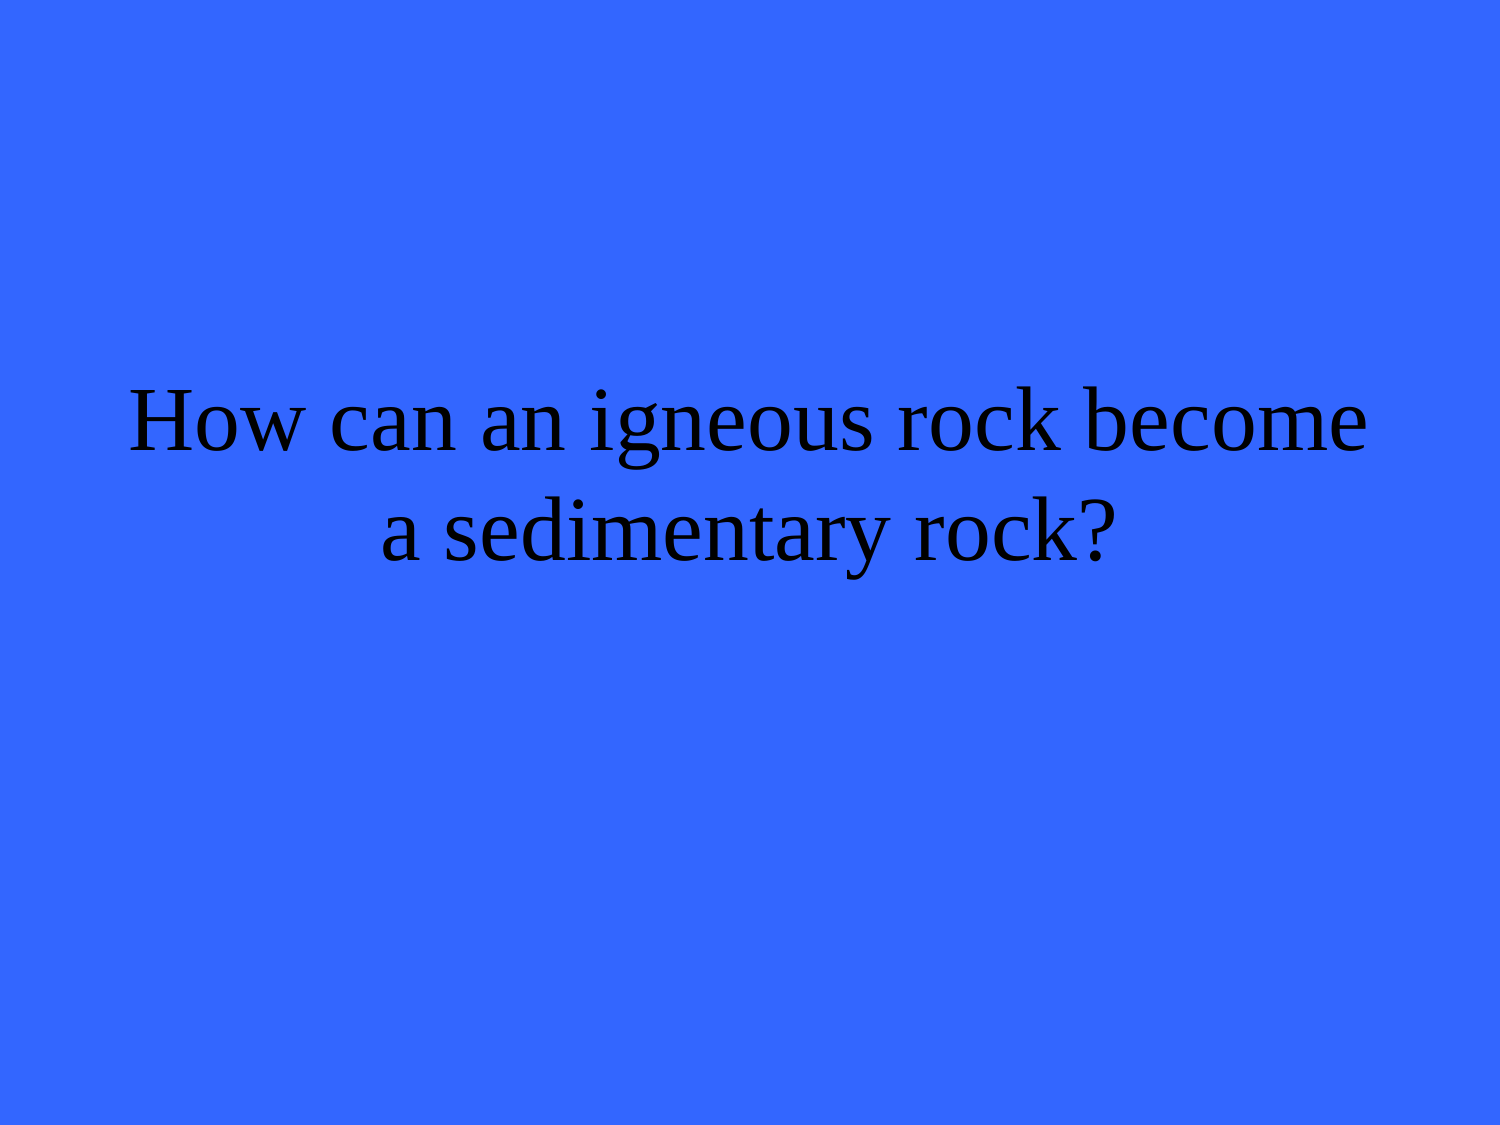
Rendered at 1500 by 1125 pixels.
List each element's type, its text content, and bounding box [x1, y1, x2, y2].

title How can an igneous rock become a sedimentary rock? [112, 375, 1388, 563]
